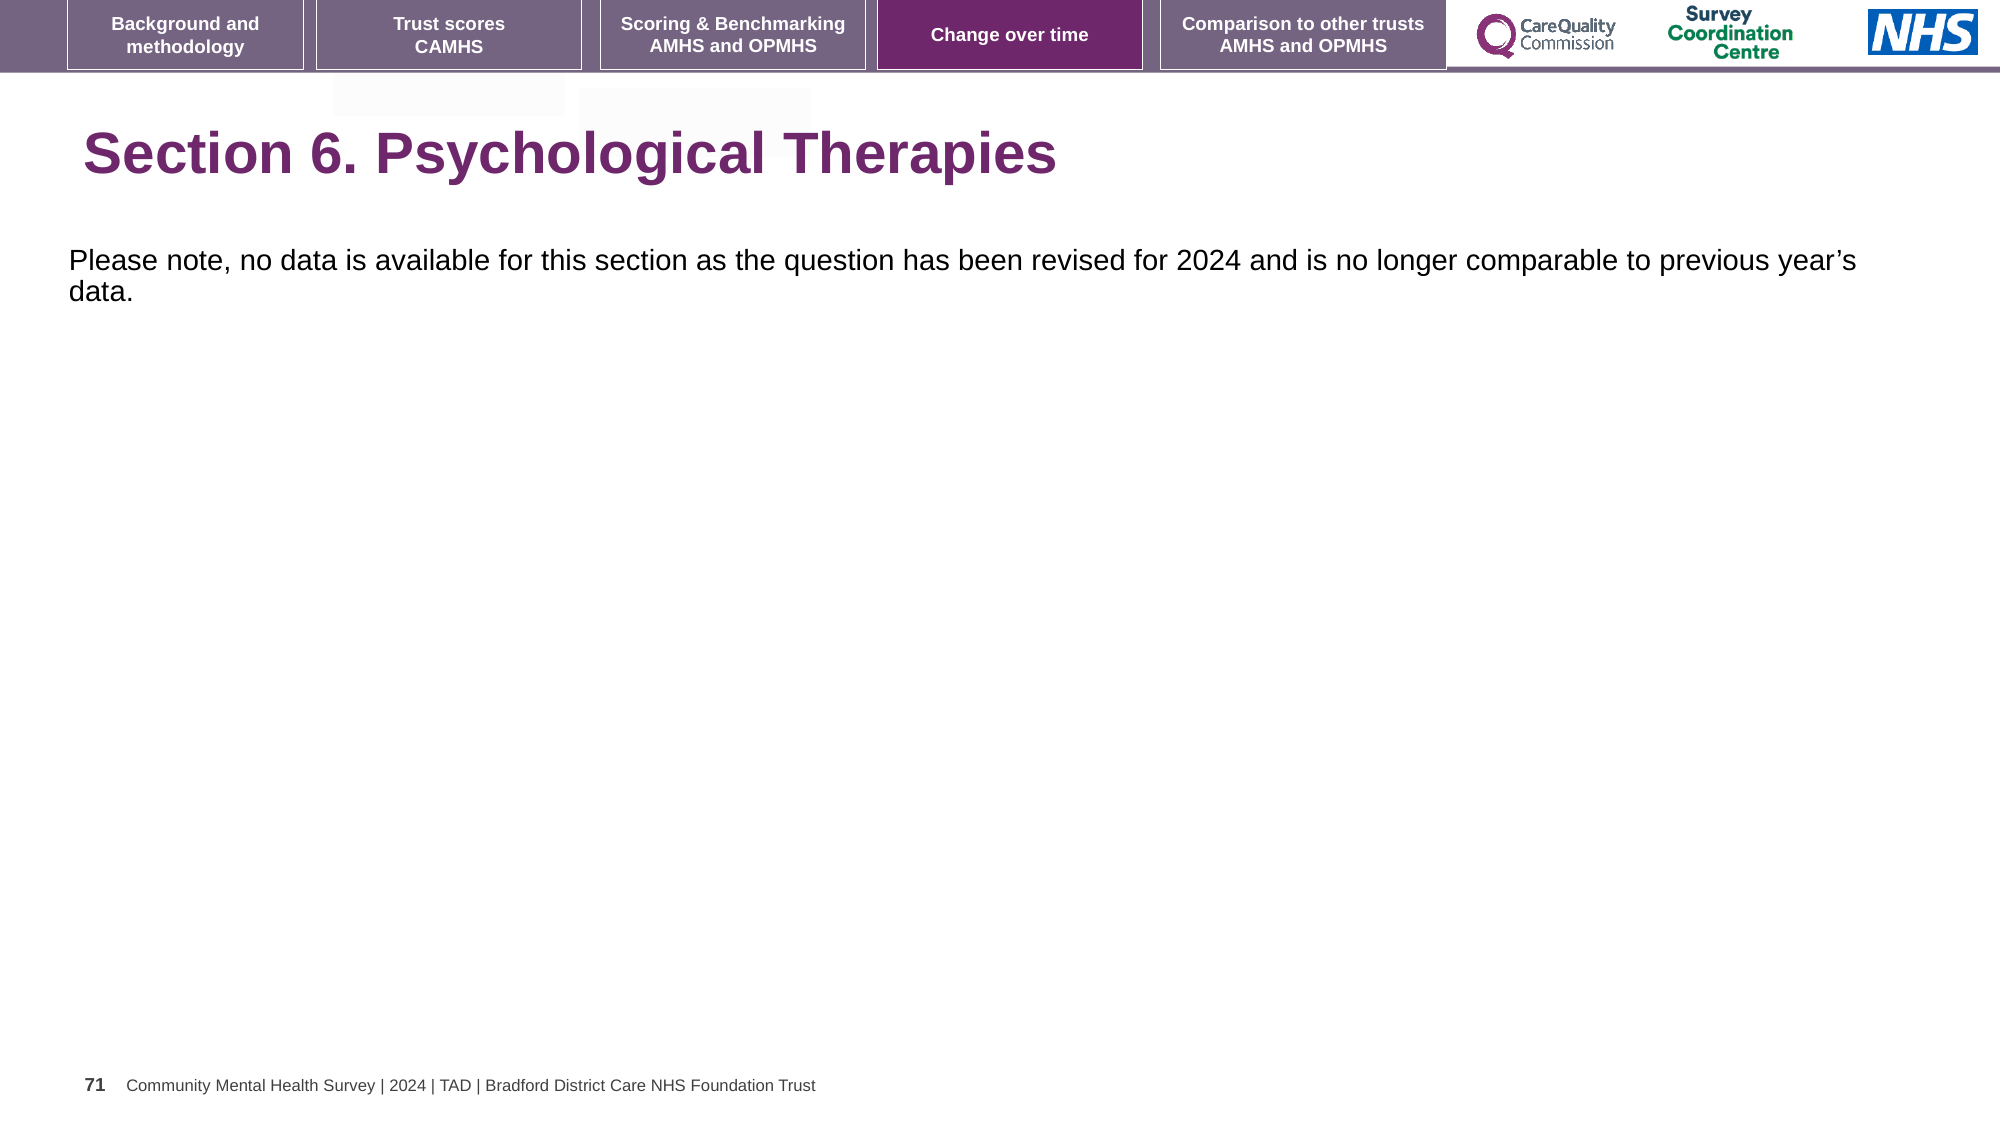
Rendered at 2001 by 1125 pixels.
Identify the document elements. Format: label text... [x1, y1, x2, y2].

picture [1476, 13, 1616, 59]
title Section 6. Psychological Therapies [68, 100, 1942, 209]
picture [1868, 9, 1978, 55]
picture [1666, 3, 1794, 61]
text_box Please note, no data is available for this section as the question has been revised for 2024 and is no longer comparable to previous year’s data. [68, 208, 1933, 340]
text_box 71 [84, 1065, 122, 1125]
